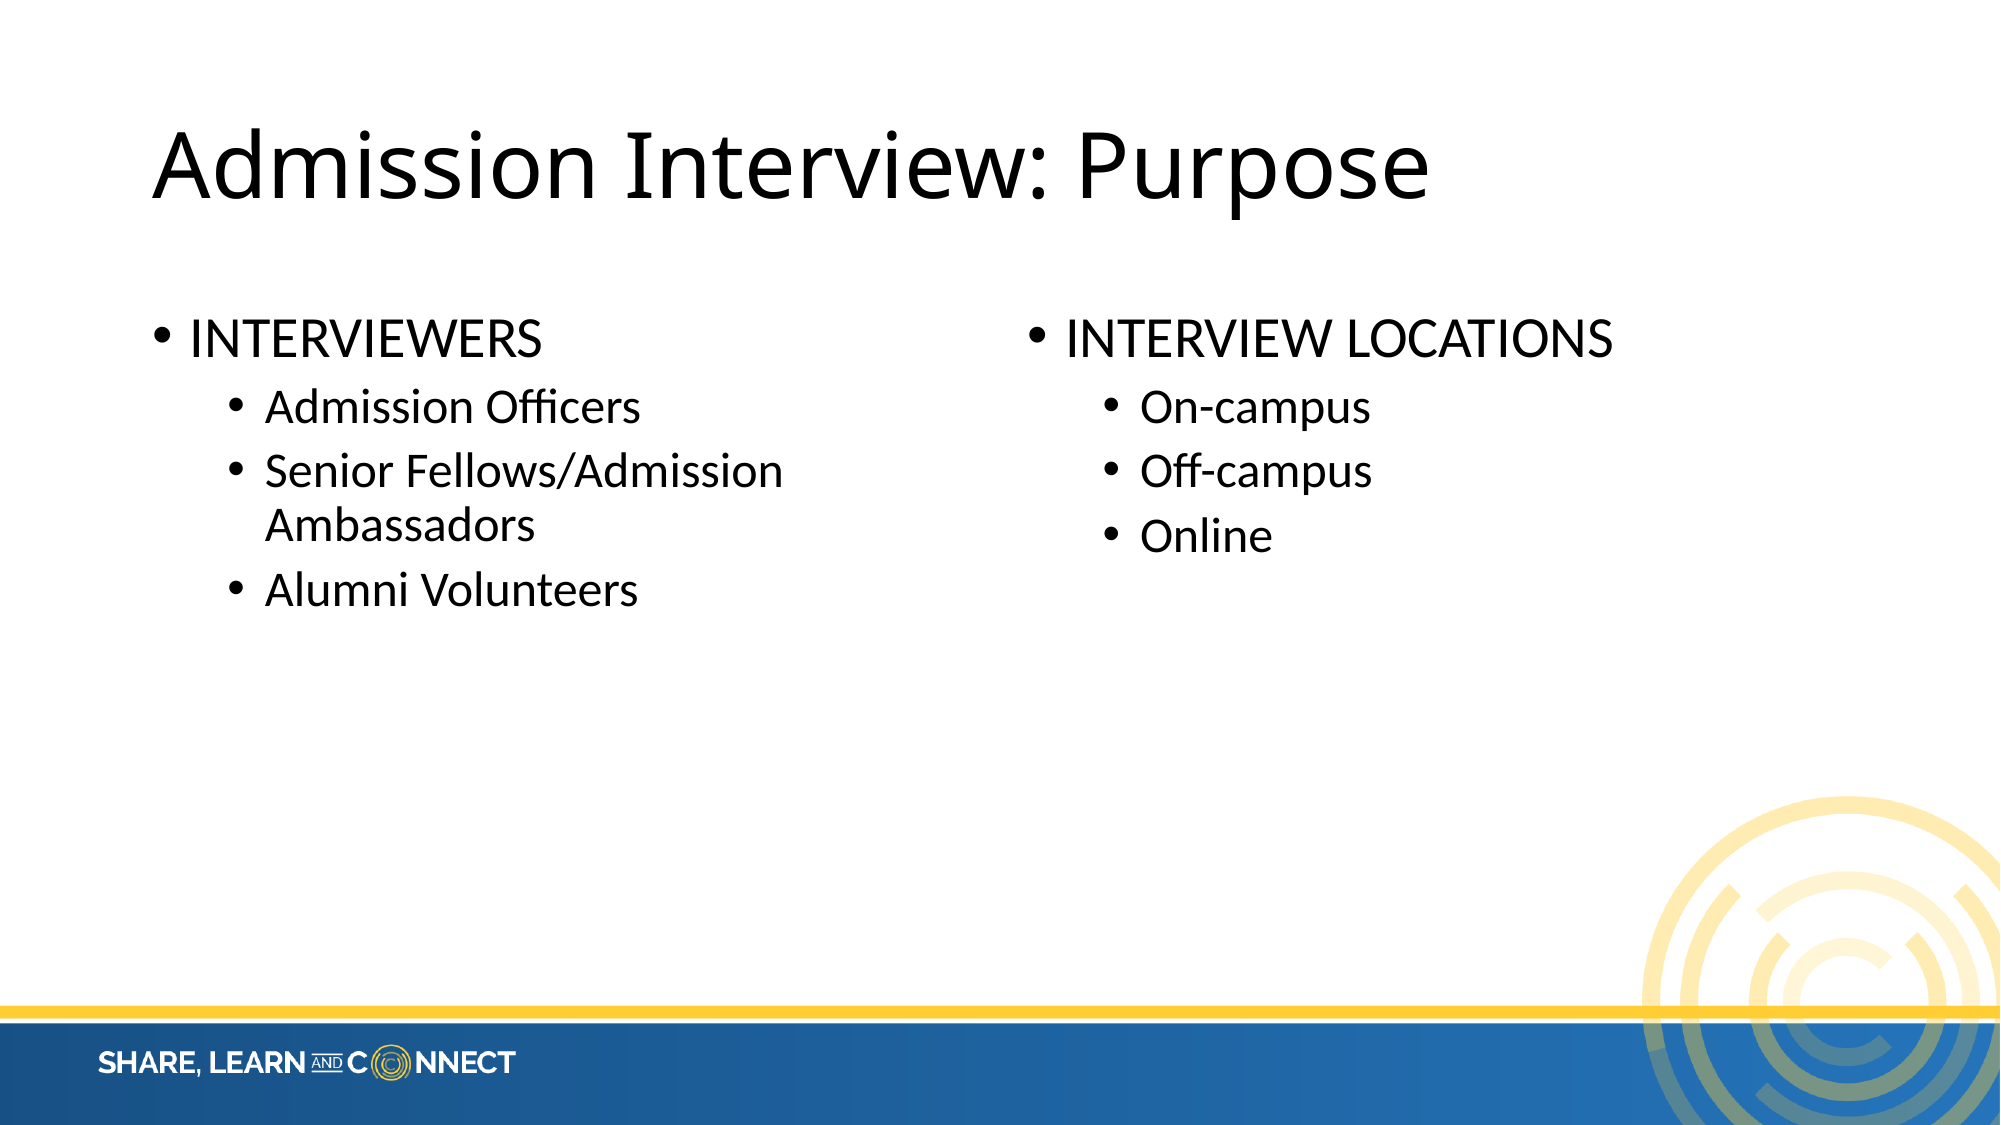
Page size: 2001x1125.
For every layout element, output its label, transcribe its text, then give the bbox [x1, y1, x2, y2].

list INTERVIEW LOCATIONS On-campus Off-campus Online [1012, 299, 1863, 928]
list INTERVIEWERS Admission Officers Senior Fellows/Admission Ambassadors Alumni Volunteers [137, 299, 988, 928]
title Admission Interview: Purpose [137, 59, 1863, 278]
picture [0, 786, 2000, 1125]
